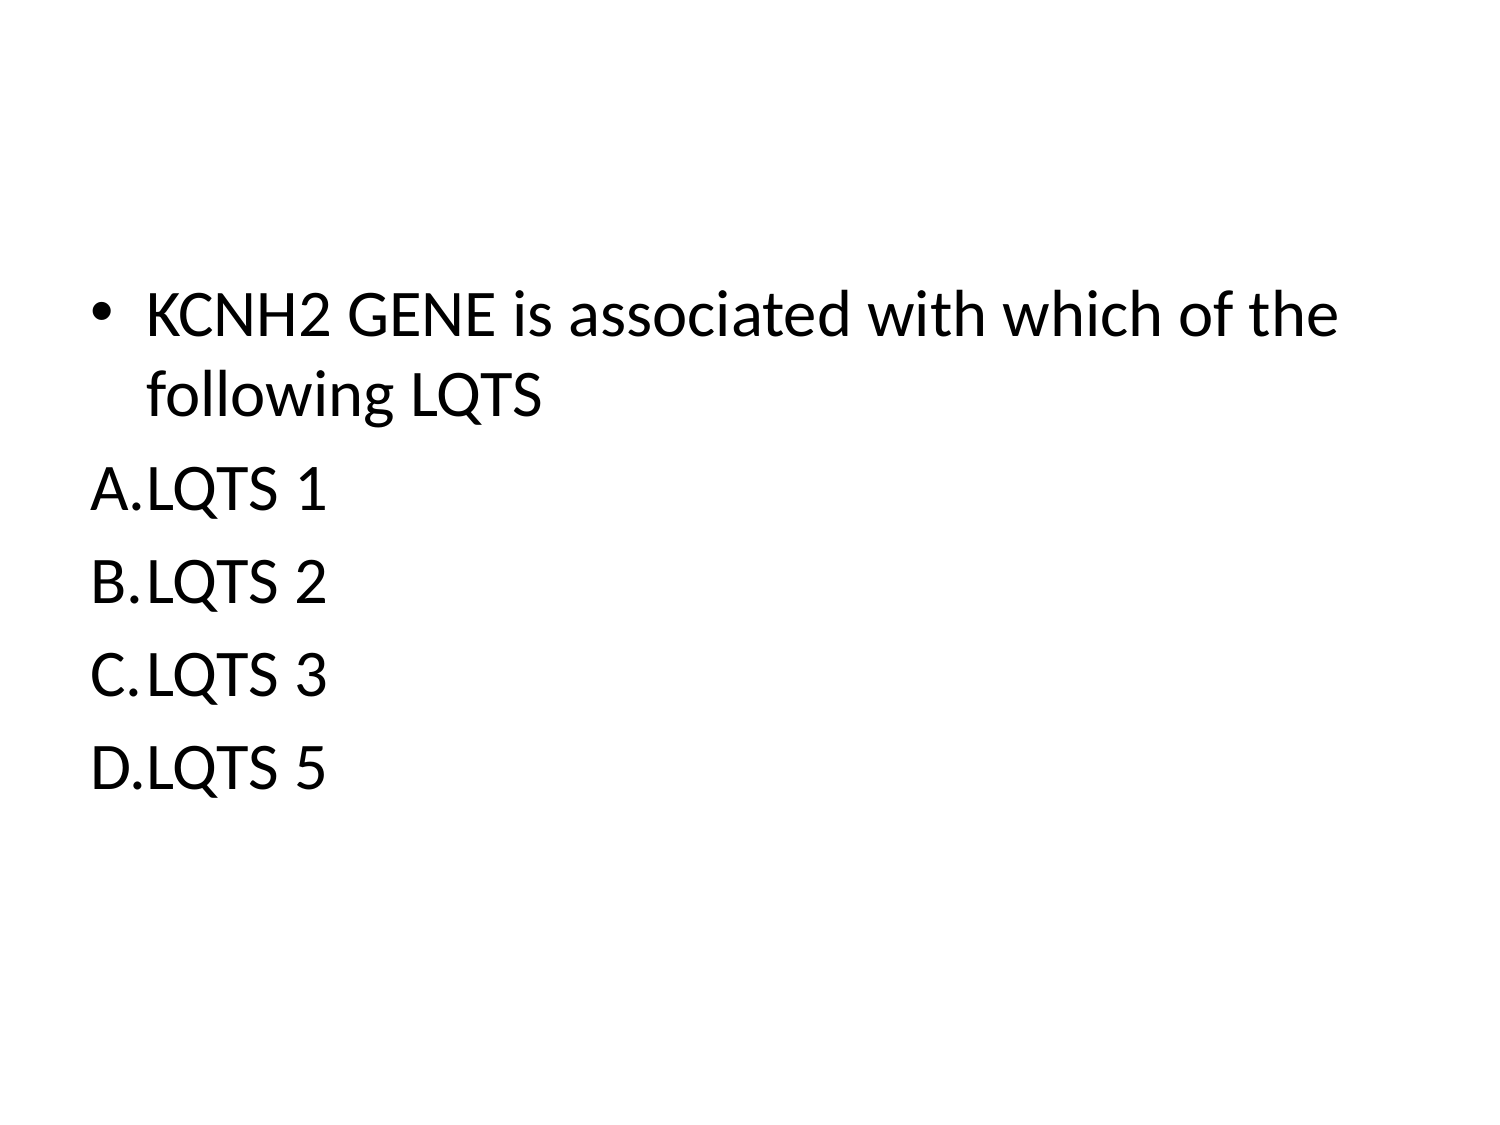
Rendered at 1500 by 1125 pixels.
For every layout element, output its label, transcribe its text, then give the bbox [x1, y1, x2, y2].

list KCNH2 GENE is associated with which of the following LQTS LQTS 1 LQTS 2 LQTS 3 LQTS 5 [75, 262, 1425, 1005]
